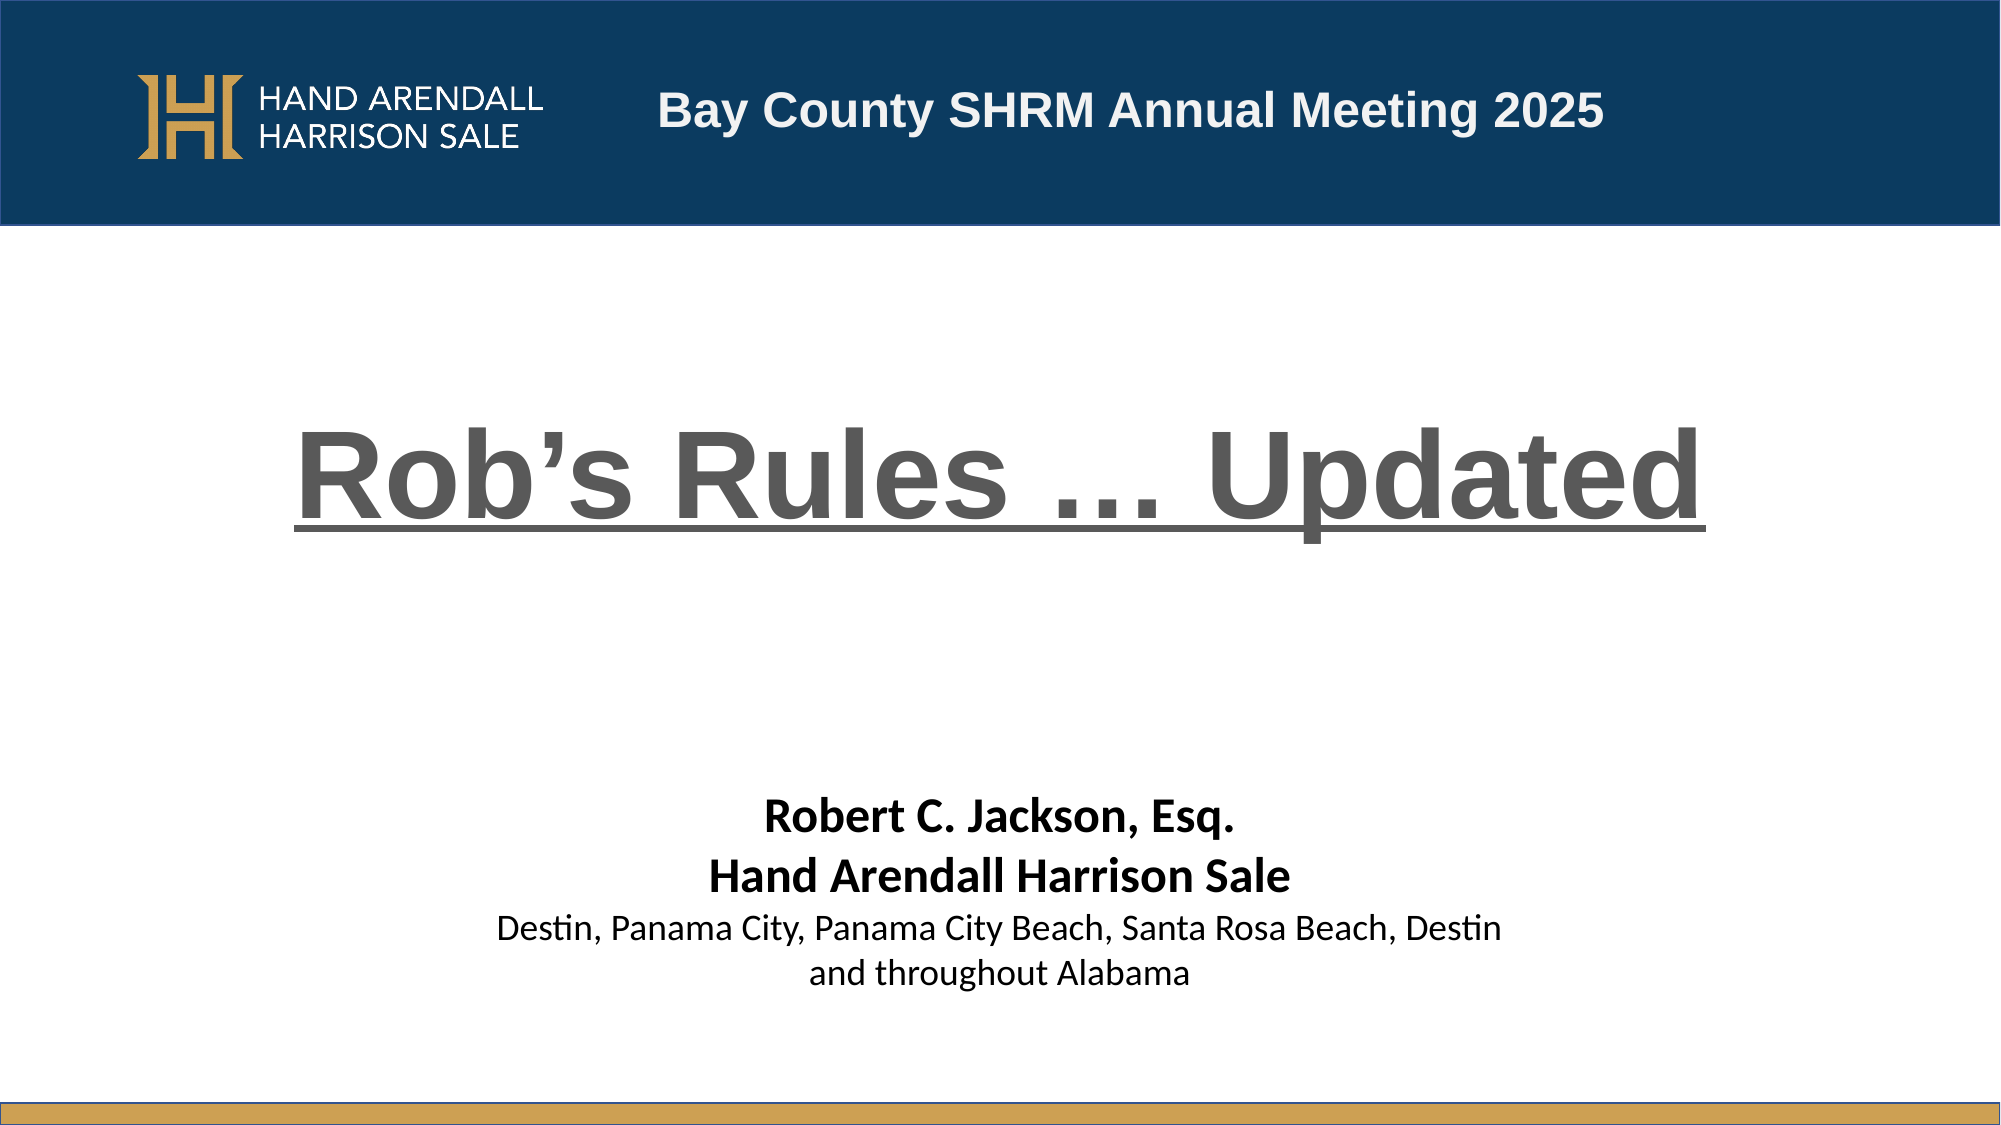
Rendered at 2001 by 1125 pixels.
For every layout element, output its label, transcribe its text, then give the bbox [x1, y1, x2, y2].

text_box Robert C. Jackson, Esq. Hand Arendall Harrison Sale Destin, Panama City, Panama City Beach, Santa Rosa Beach, Destin and throughout Alabama [205, 775, 1795, 1046]
text_box Bay County SHRM Annual Meeting 2025 [642, 28, 1967, 195]
picture [137, 75, 543, 159]
title Rob’s Rules … Updated [137, 373, 1863, 718]
